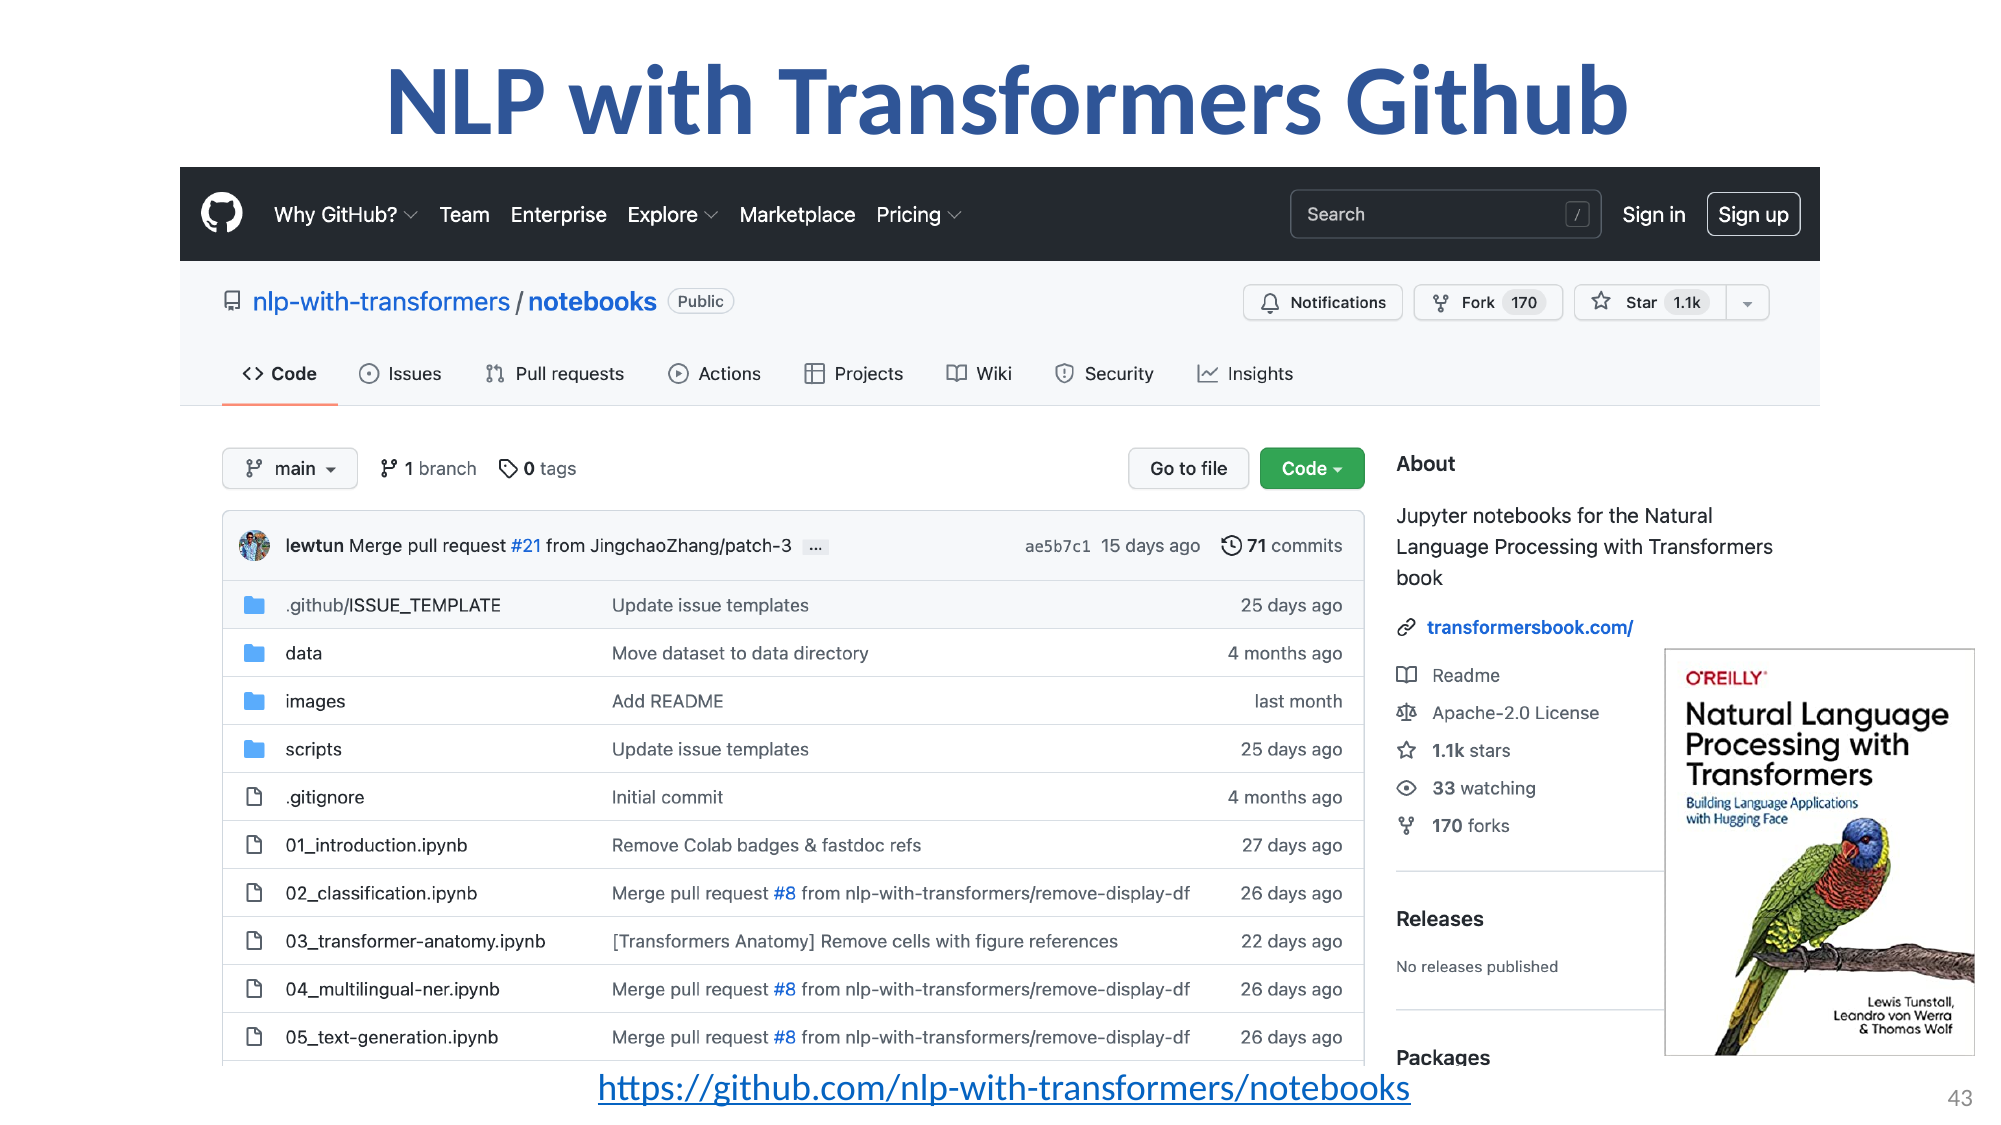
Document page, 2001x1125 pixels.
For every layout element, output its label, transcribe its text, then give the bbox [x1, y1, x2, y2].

text_box https://github.com/nlp-with-transformers/notebooks [503, 1066, 1505, 1115]
title NLP with Transformers Github [87, 22, 1929, 168]
slide_number 43 [1830, 1076, 1989, 1116]
picture [180, 167, 1975, 1066]
